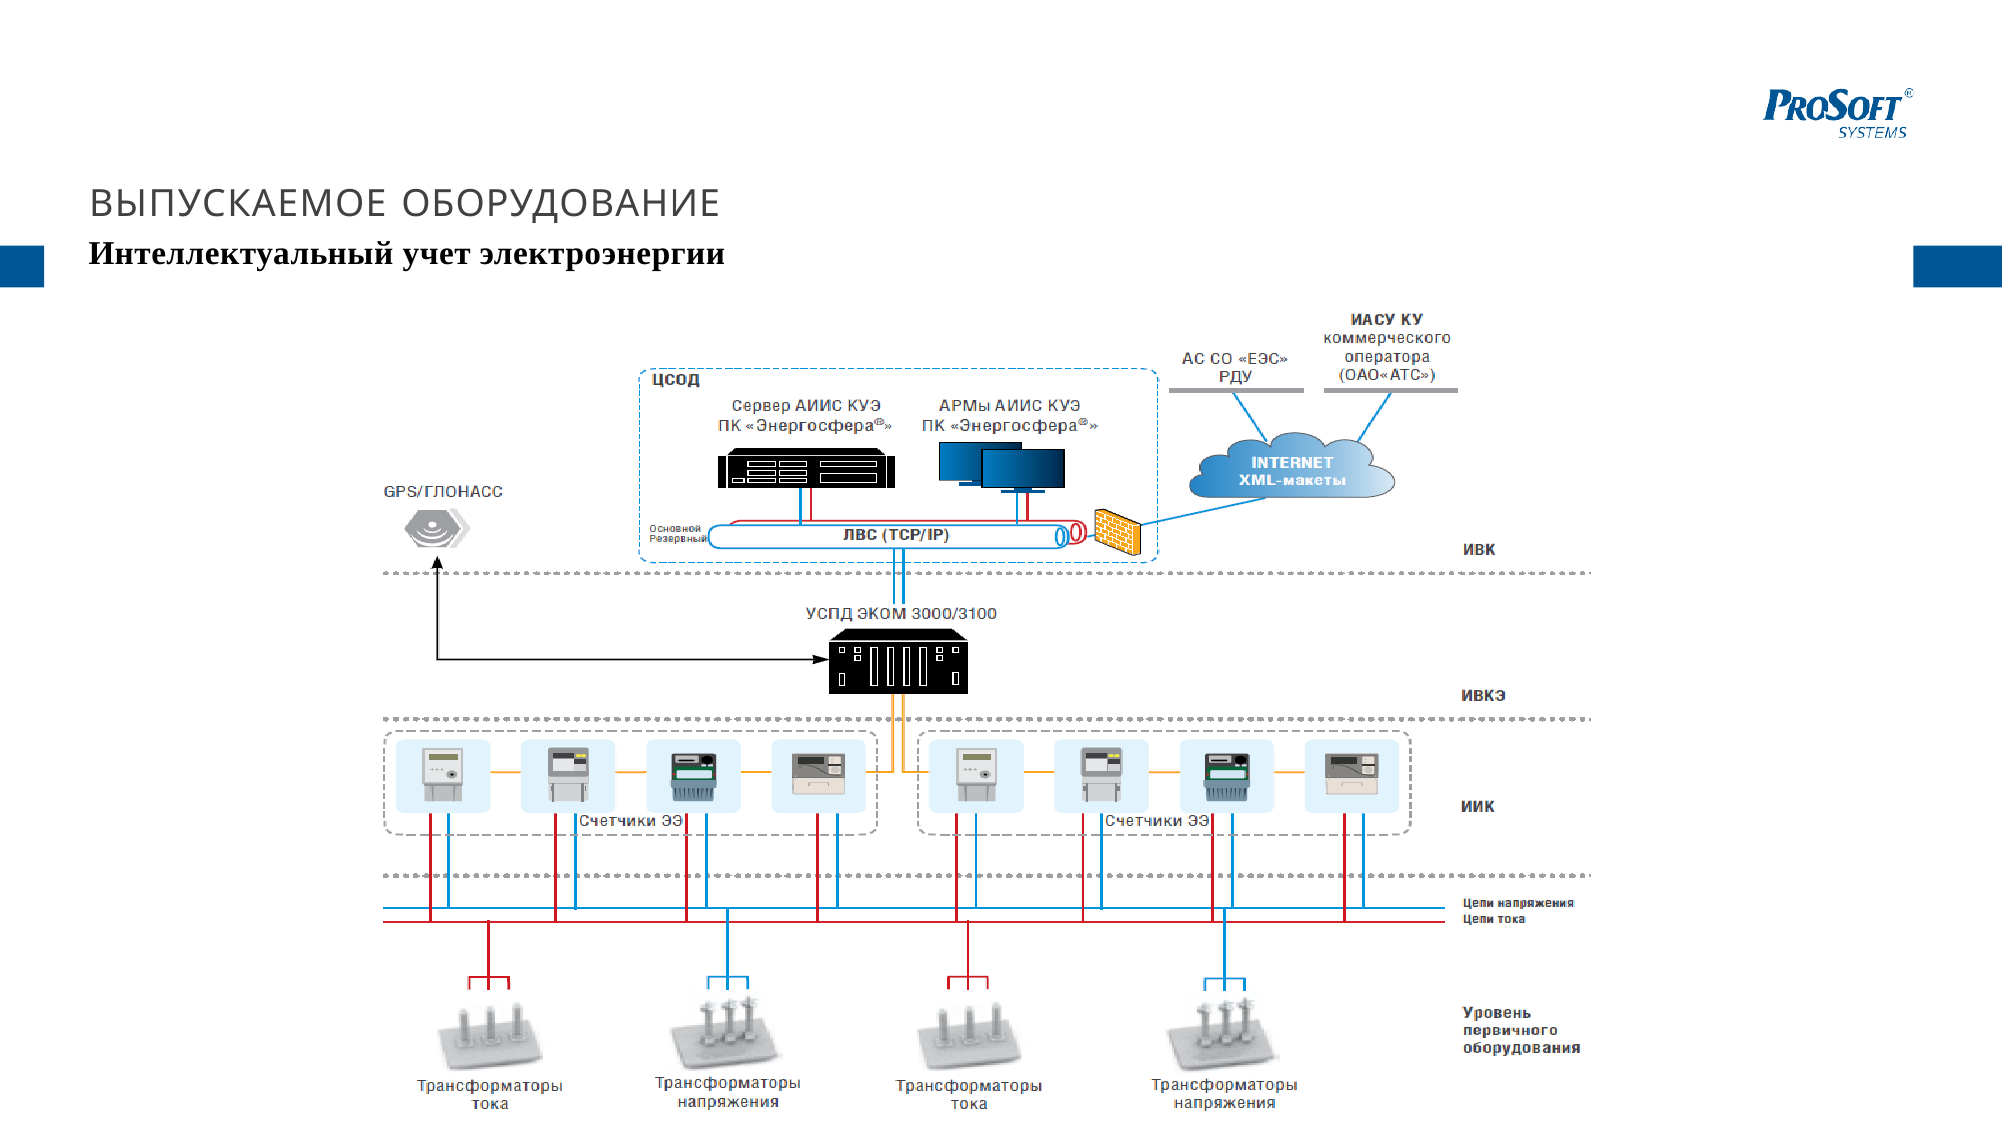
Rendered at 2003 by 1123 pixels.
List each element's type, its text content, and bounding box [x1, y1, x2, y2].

text_box [1913, 245, 2002, 288]
picture [366, 297, 1592, 1123]
title ВЫПУСКАЕМОЕ ОБОРУДОВАНИЕ Интеллектуальный учет электроэнергии [86, 171, 1591, 367]
text_box [1762, 88, 1914, 138]
text_box [0, 245, 45, 288]
